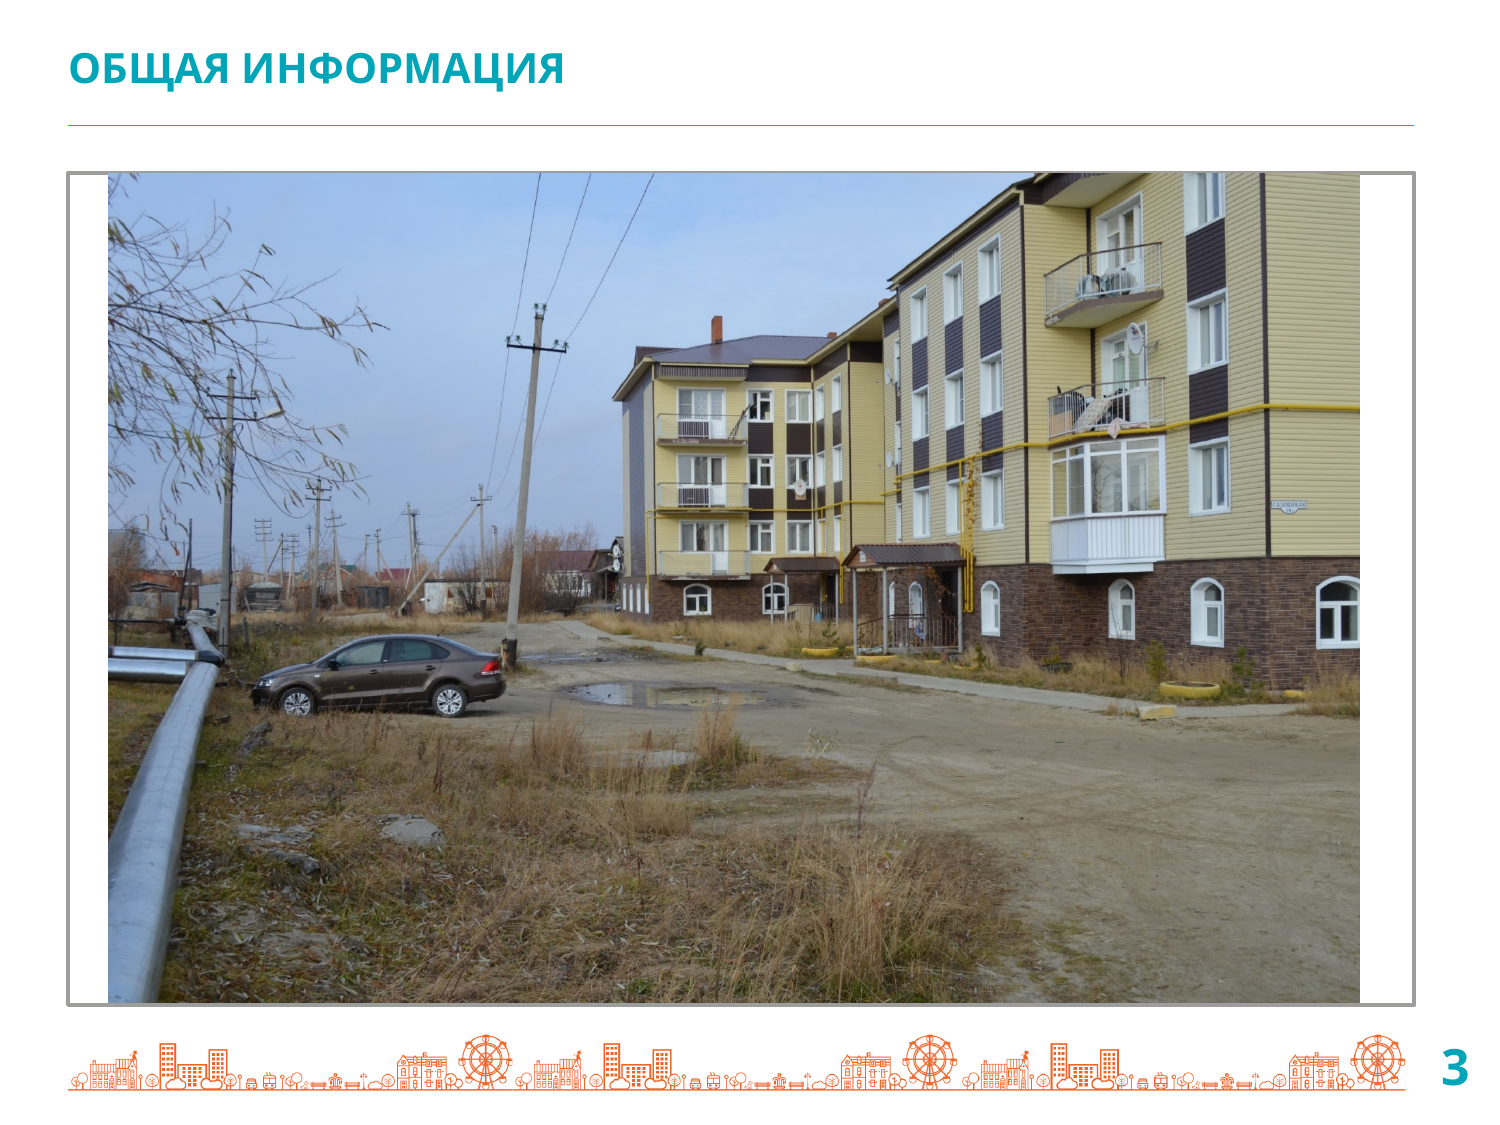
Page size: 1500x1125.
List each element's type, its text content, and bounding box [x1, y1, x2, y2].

text_box [66, 171, 1416, 1005]
picture [108, 173, 1360, 1003]
text_box 3 [1419, 1018, 1497, 1113]
title ОБЩАЯ ИНФОРМАЦИЯ [53, 19, 1423, 114]
picture [67, 1005, 1415, 1125]
